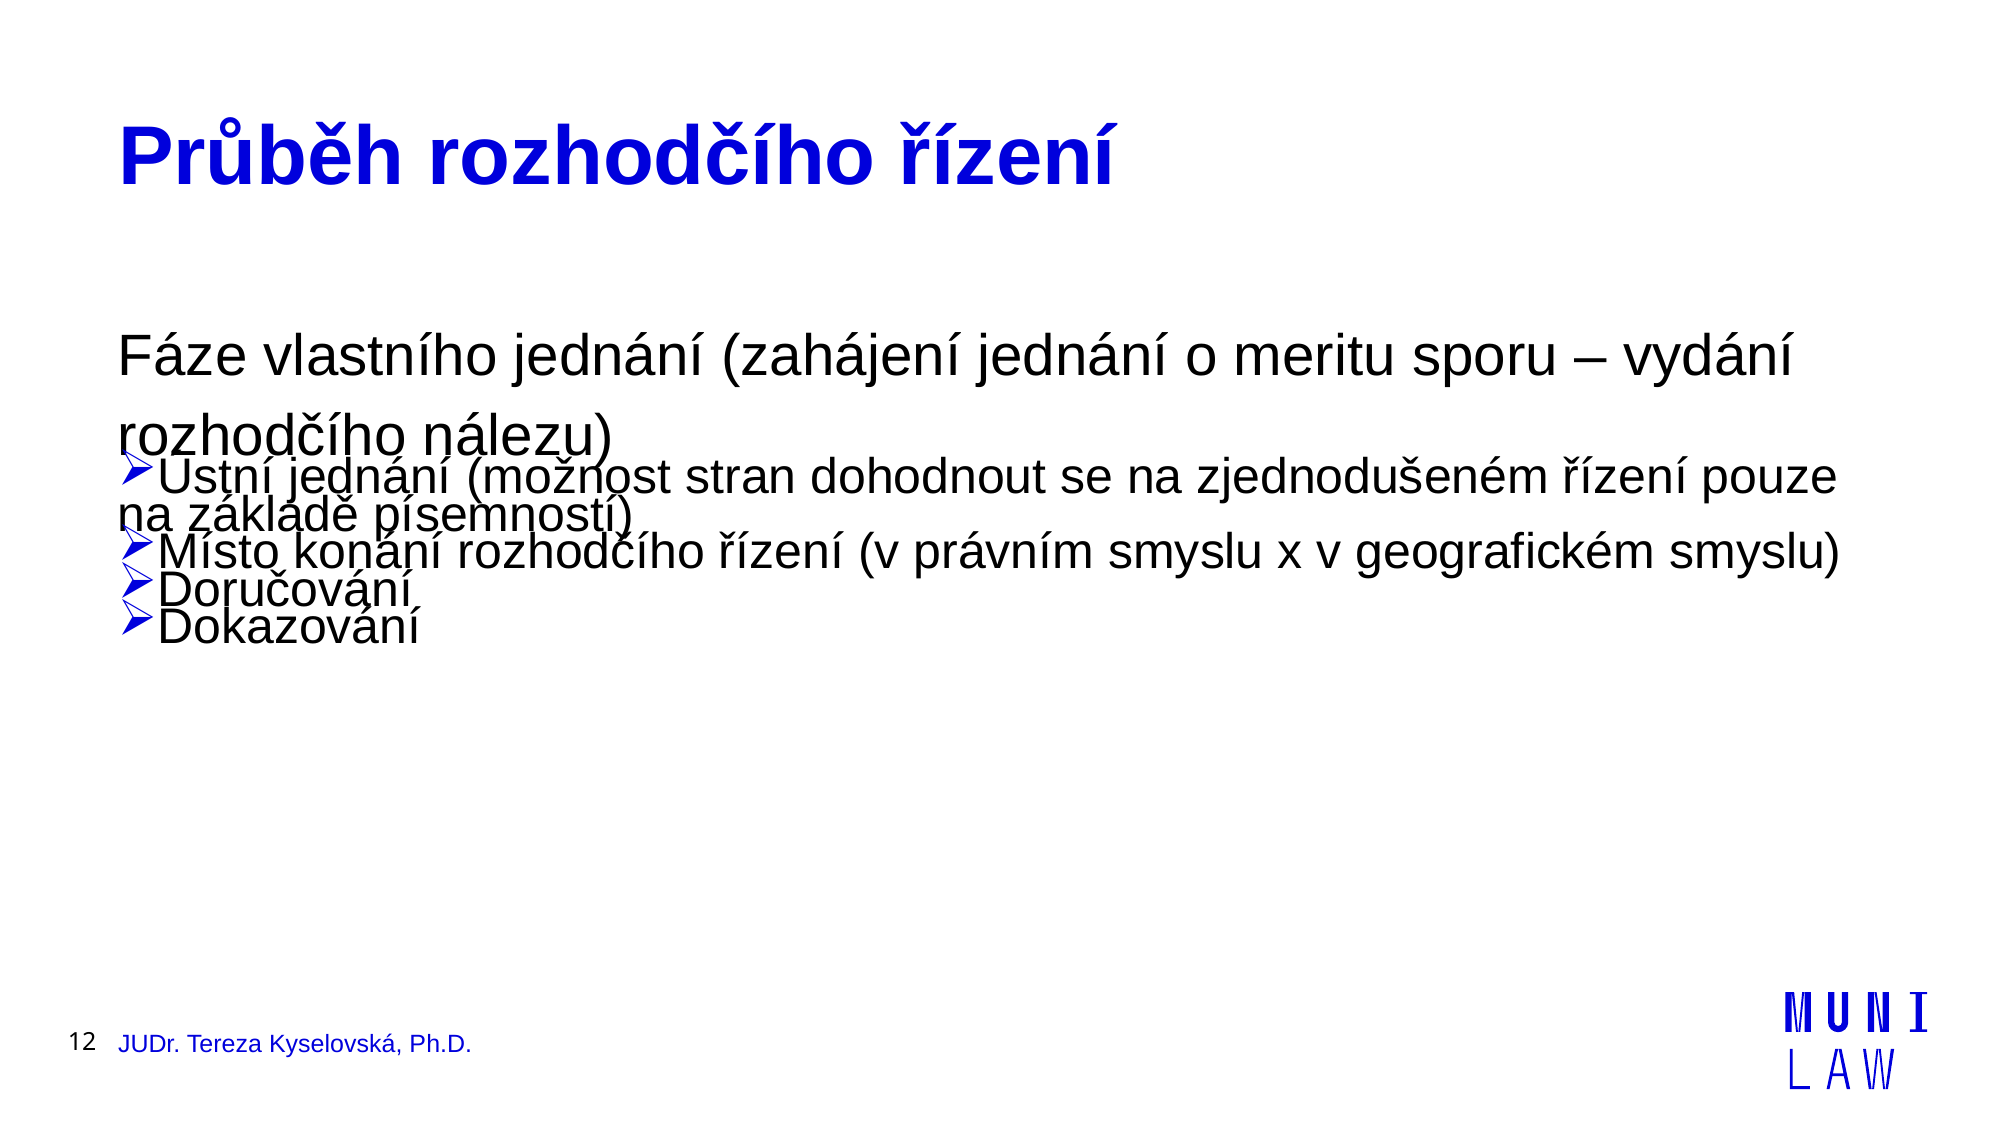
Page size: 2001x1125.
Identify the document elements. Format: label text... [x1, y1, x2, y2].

title Průběh rozhodčího řízení [118, 118, 1883, 193]
list Fáze vlastního jednání (zahájení jednání o meritu sporu – vydání rozhodčího nálezu) Ústní jednání (možnost stran dohodnout se na zjednodušeném řízení pouze na základě písemností) Místo konání rozhodčího řízení (v právním smyslu x v geografickém smyslu) Doručování Dokazování [117, 307, 1882, 957]
slide_number 12 [67, 1021, 110, 1063]
footer JUDr. Tereza Kyselovská, Ph.D. [118, 1021, 1418, 1063]
